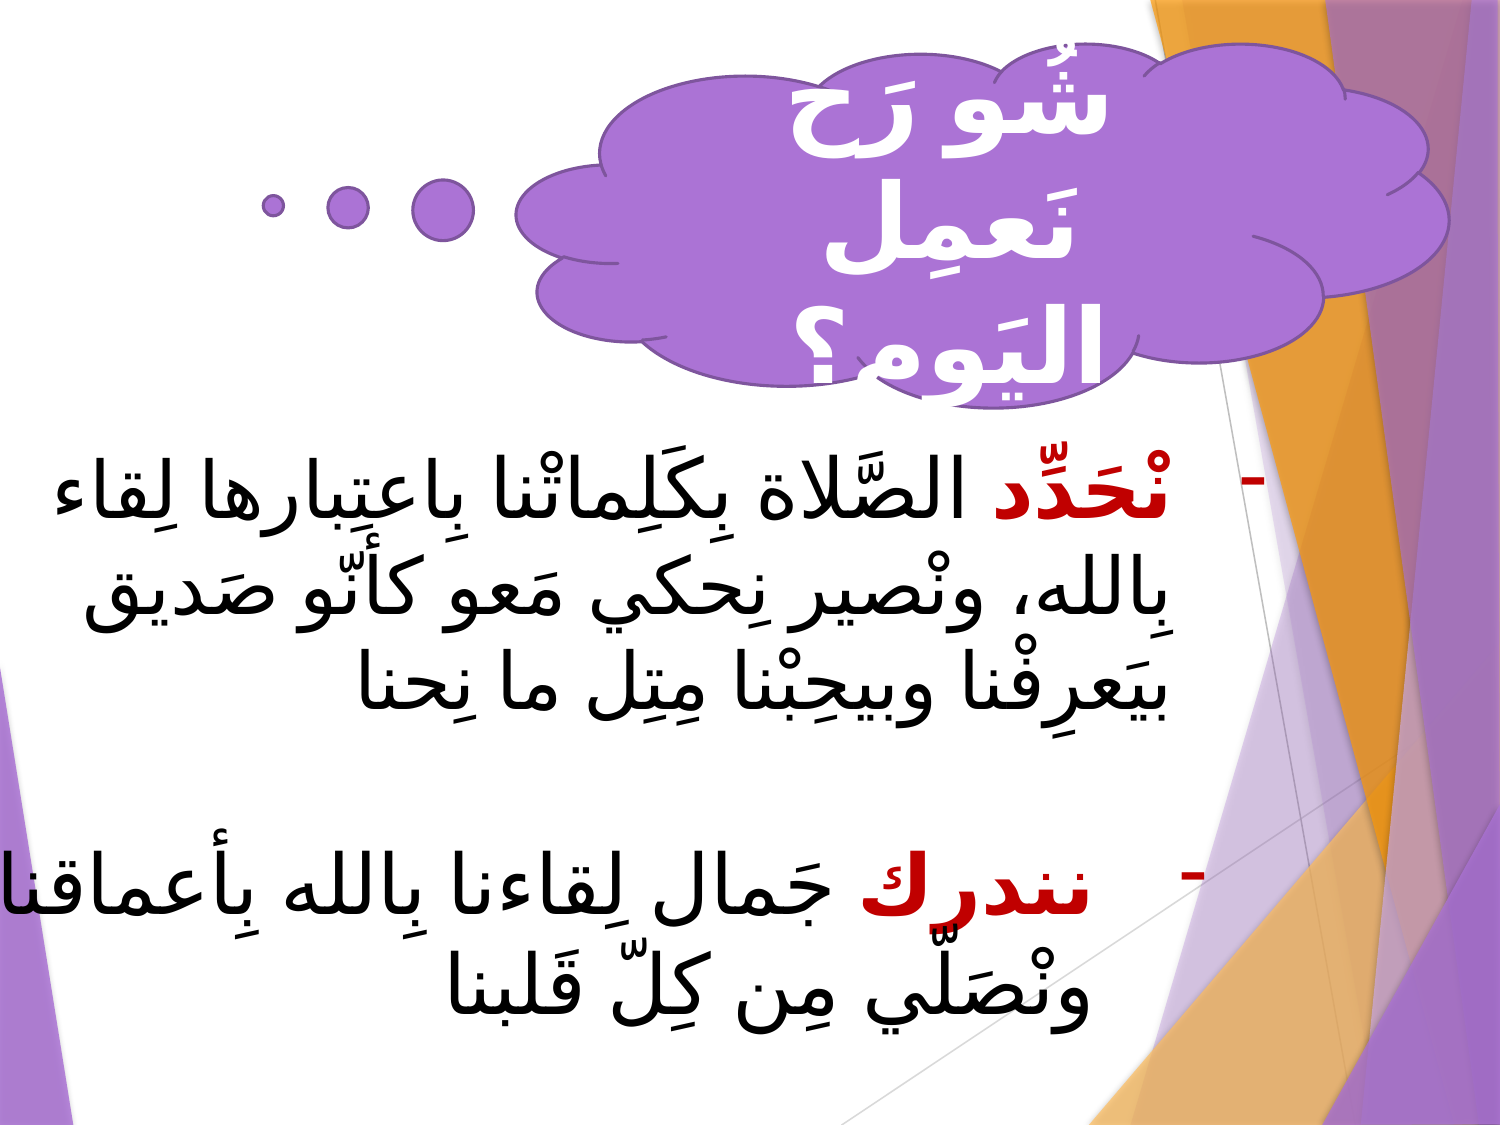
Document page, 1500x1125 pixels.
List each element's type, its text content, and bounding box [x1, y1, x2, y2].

text_box نْحَدِّد الصَّلاة بِكَلِماتْنا بِاعتِبارها لِقاء بِالله، ونْصير نِحكي مَعو كأنّو صَديق بيَعرِفْنا وبيحِبْنا مِتِل ما نِحنا [0, 428, 1282, 733]
text_box شُو رَح نَعمِل اليَوم؟ [514, 42, 1451, 410]
text_box شُو رَح نَعمِل اليَوم؟ [411, 178, 476, 243]
text_box شُو رَح نَعمِل اليَوم؟ [326, 185, 370, 230]
text_box نندرك جَمال لِقاءنا بِالله بِأعماقنا ونْصَلّي مِن كِلّ قَلبنا [0, 823, 1222, 1125]
text_box شُو رَح نَعمِل اليَوم؟ [261, 194, 286, 218]
